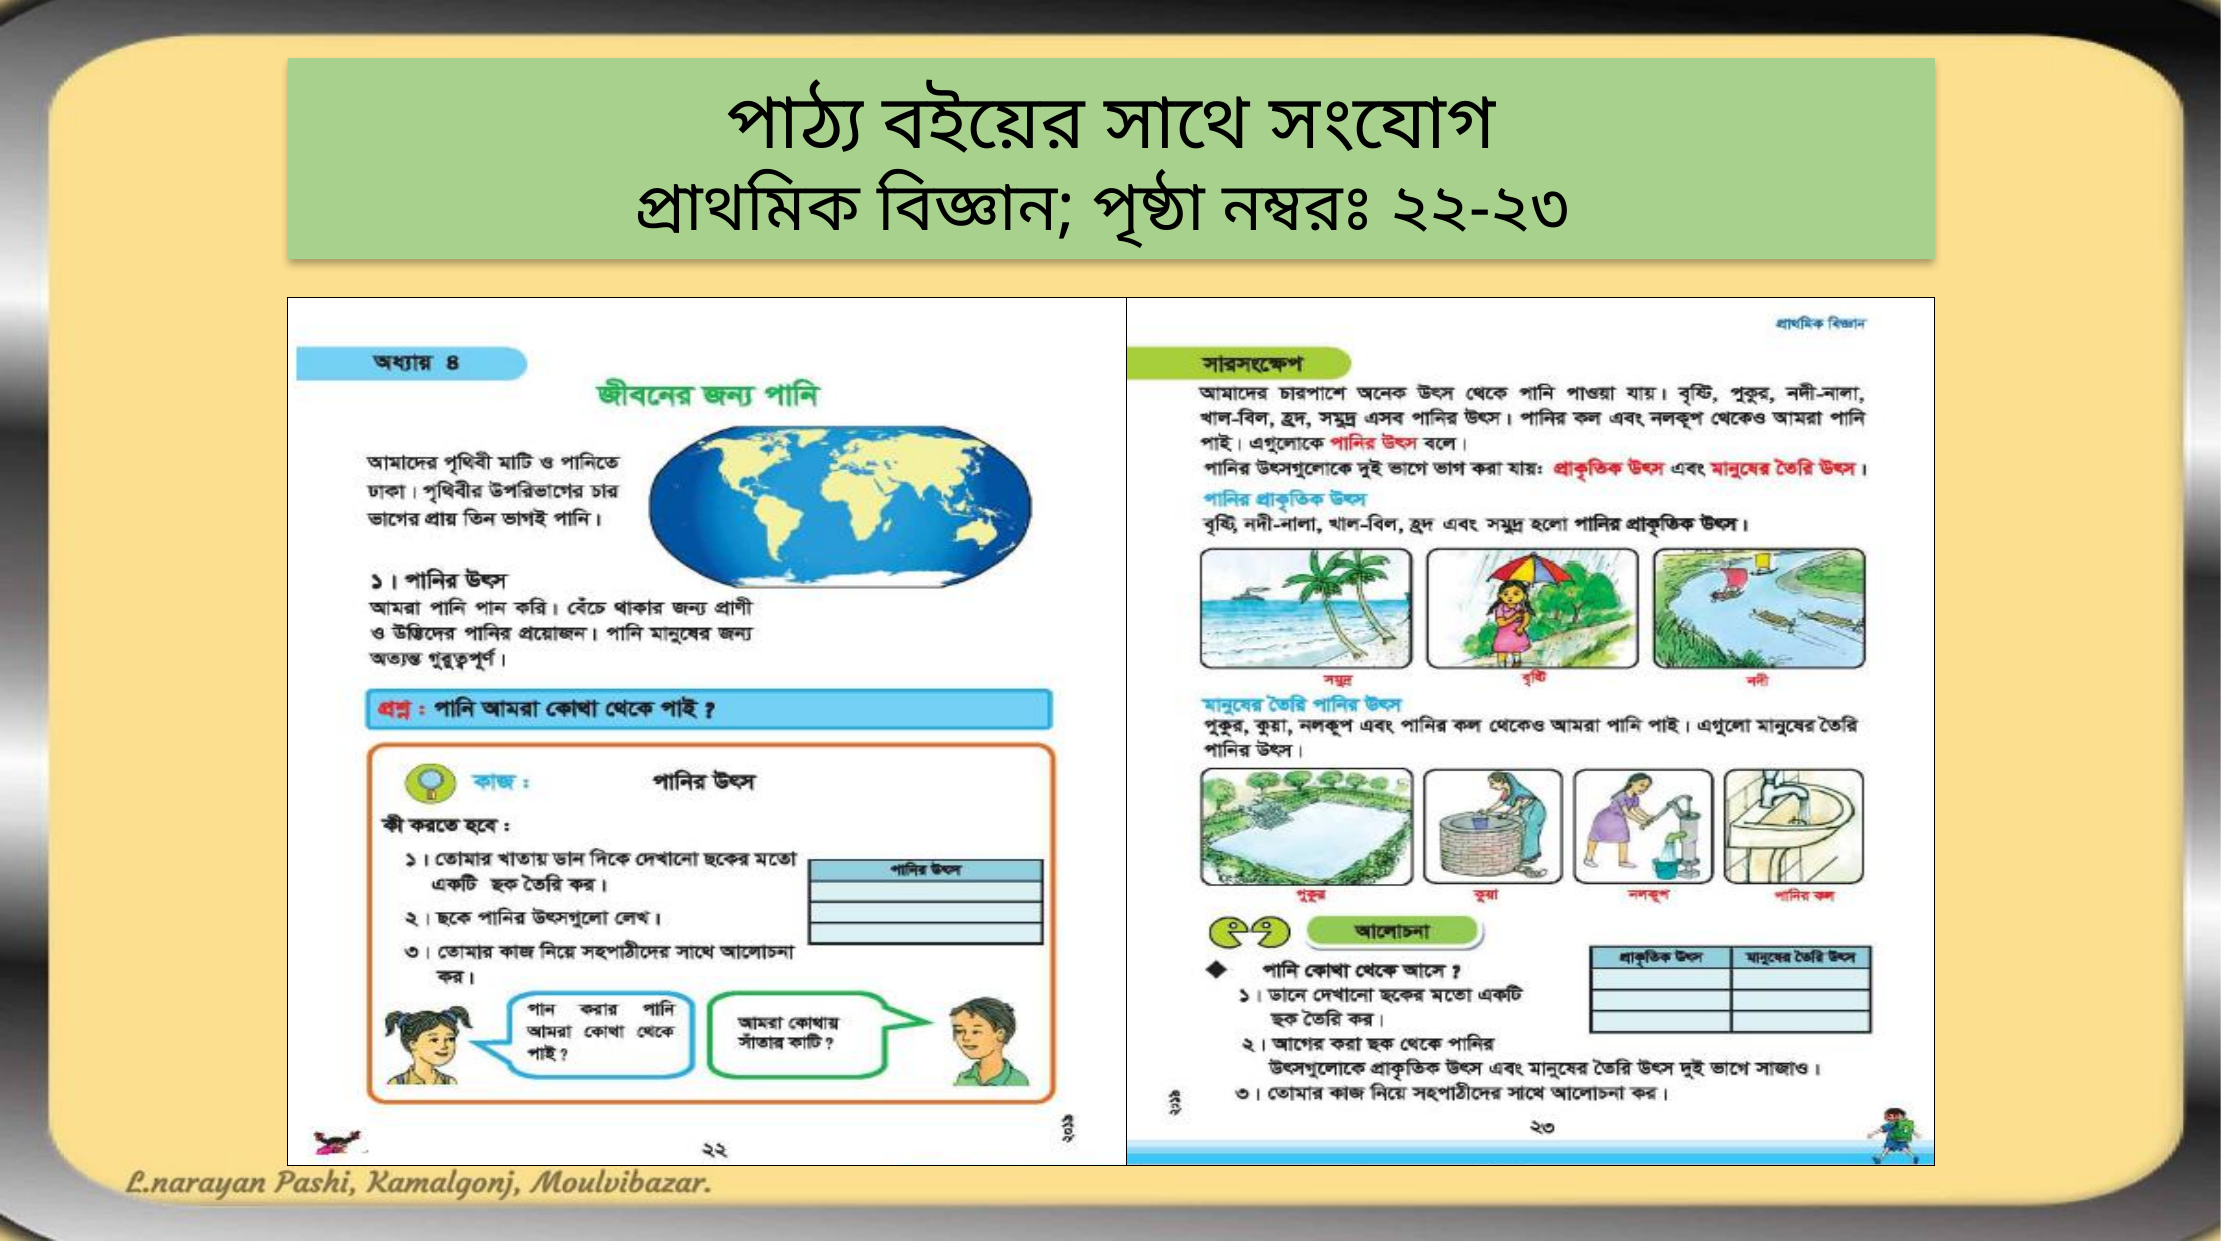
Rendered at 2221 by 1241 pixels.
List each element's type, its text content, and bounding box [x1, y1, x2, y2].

picture [0, 0, 2221, 1241]
text_box পাঠ্য বইয়ের সাথে সংযোগ প্রাথমিক বিজ্ঞান; পৃষ্ঠা নম্বরঃ ২২-২৩ [287, 57, 1936, 260]
